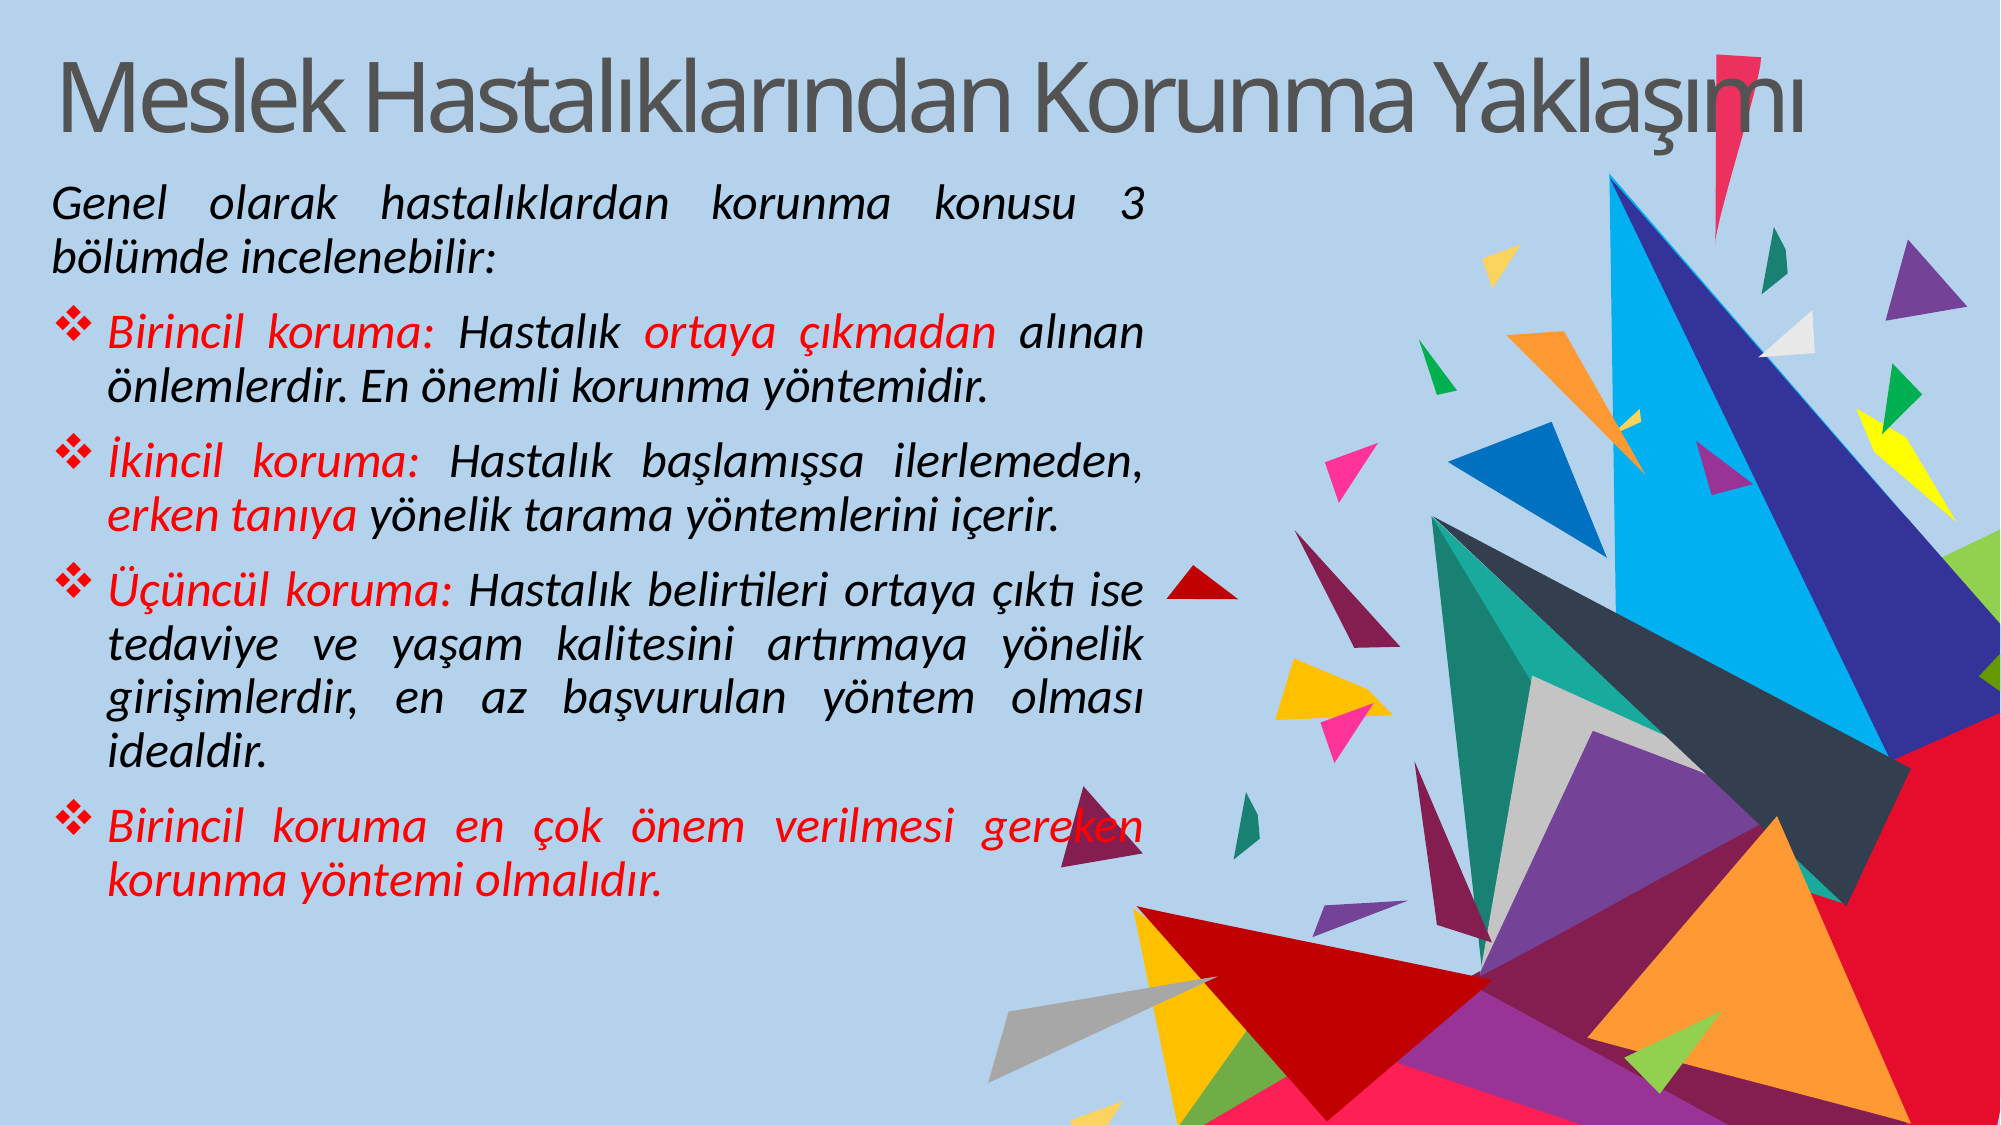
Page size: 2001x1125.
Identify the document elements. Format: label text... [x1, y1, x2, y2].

list Genel olarak hastalıklardan korunma konusu 3 bölümde incelenebilir: Birincil koruma: Hastalık ortaya çıkmadan alınan önlemlerdir. En önemli korunma yöntemidir. İkincil koruma: Hastalık başlamışsa ilerlemeden, erken tanıya yönelik tarama yöntemlerini içerir. Üçüncül koruma: Hastalık belirtileri ortaya çıktı ise tedaviye ve yaşam kalitesini artırmaya yönelik girişimlerdir, en az başvurulan yöntem olması idealdir. Birincil koruma en çok önem verilmesi gereken korunma yöntemi olmalıdır. [36, 169, 1161, 924]
list Meslek Hastalıklarından Korunma Yaklaşımı [40, 40, 1898, 217]
